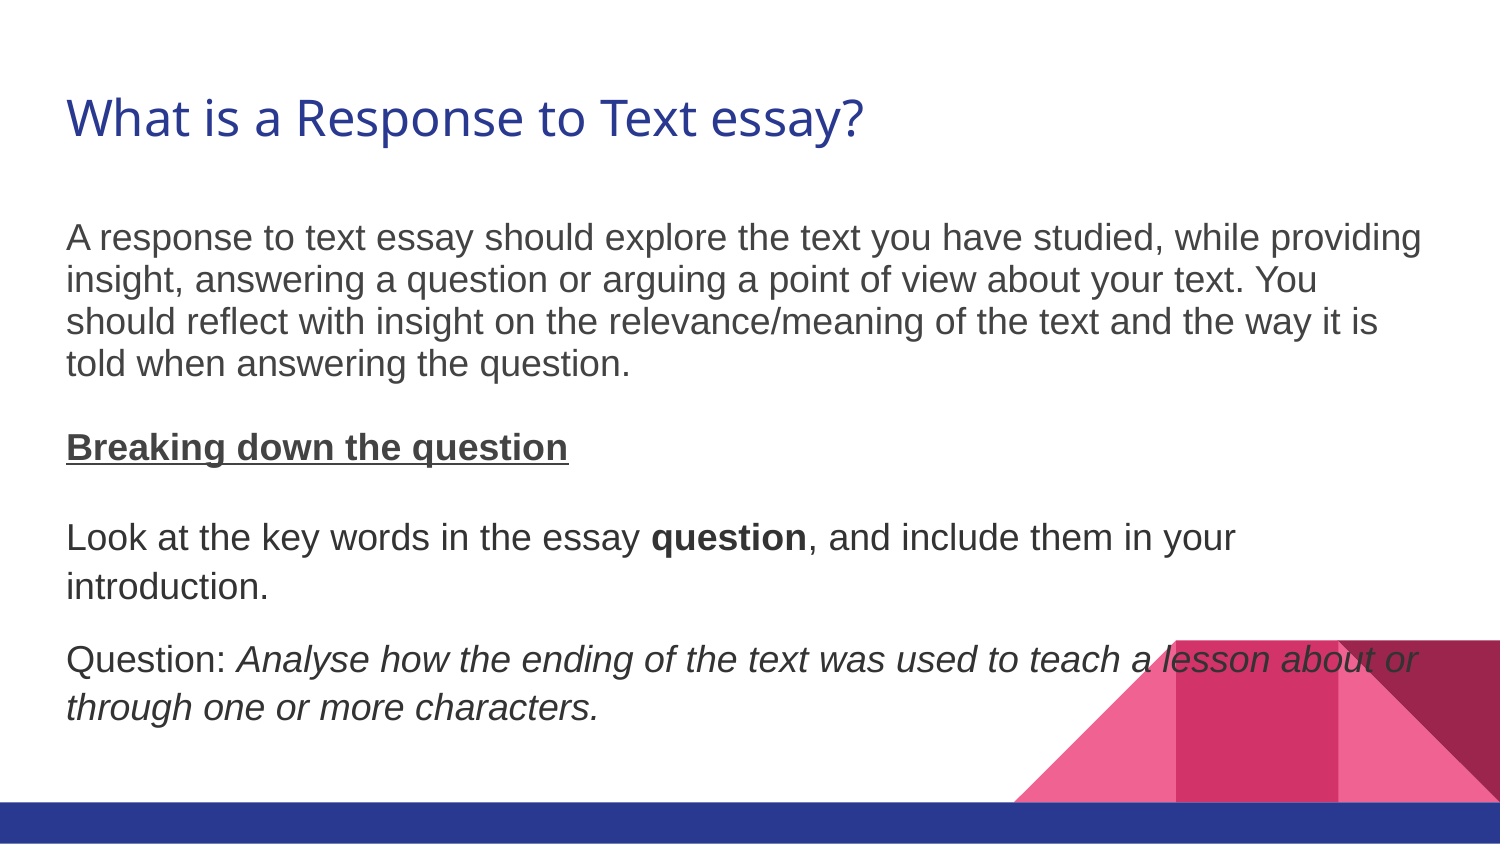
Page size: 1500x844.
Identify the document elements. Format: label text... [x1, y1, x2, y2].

list A response to text essay should explore the text you have studied, while providing insight, answering a question or arguing a point of view about your text. You should reflect with insight on the relevance/meaning of the text and the way it is told when answering the question. Breaking down the question Look at the key words in the essay question, and include them in your introduction. Question: Analyse how the ending of the text was used to teach a lesson about or through one or more characters. [51, 201, 1449, 750]
title What is a Response to Text essay? [51, 67, 1449, 167]
